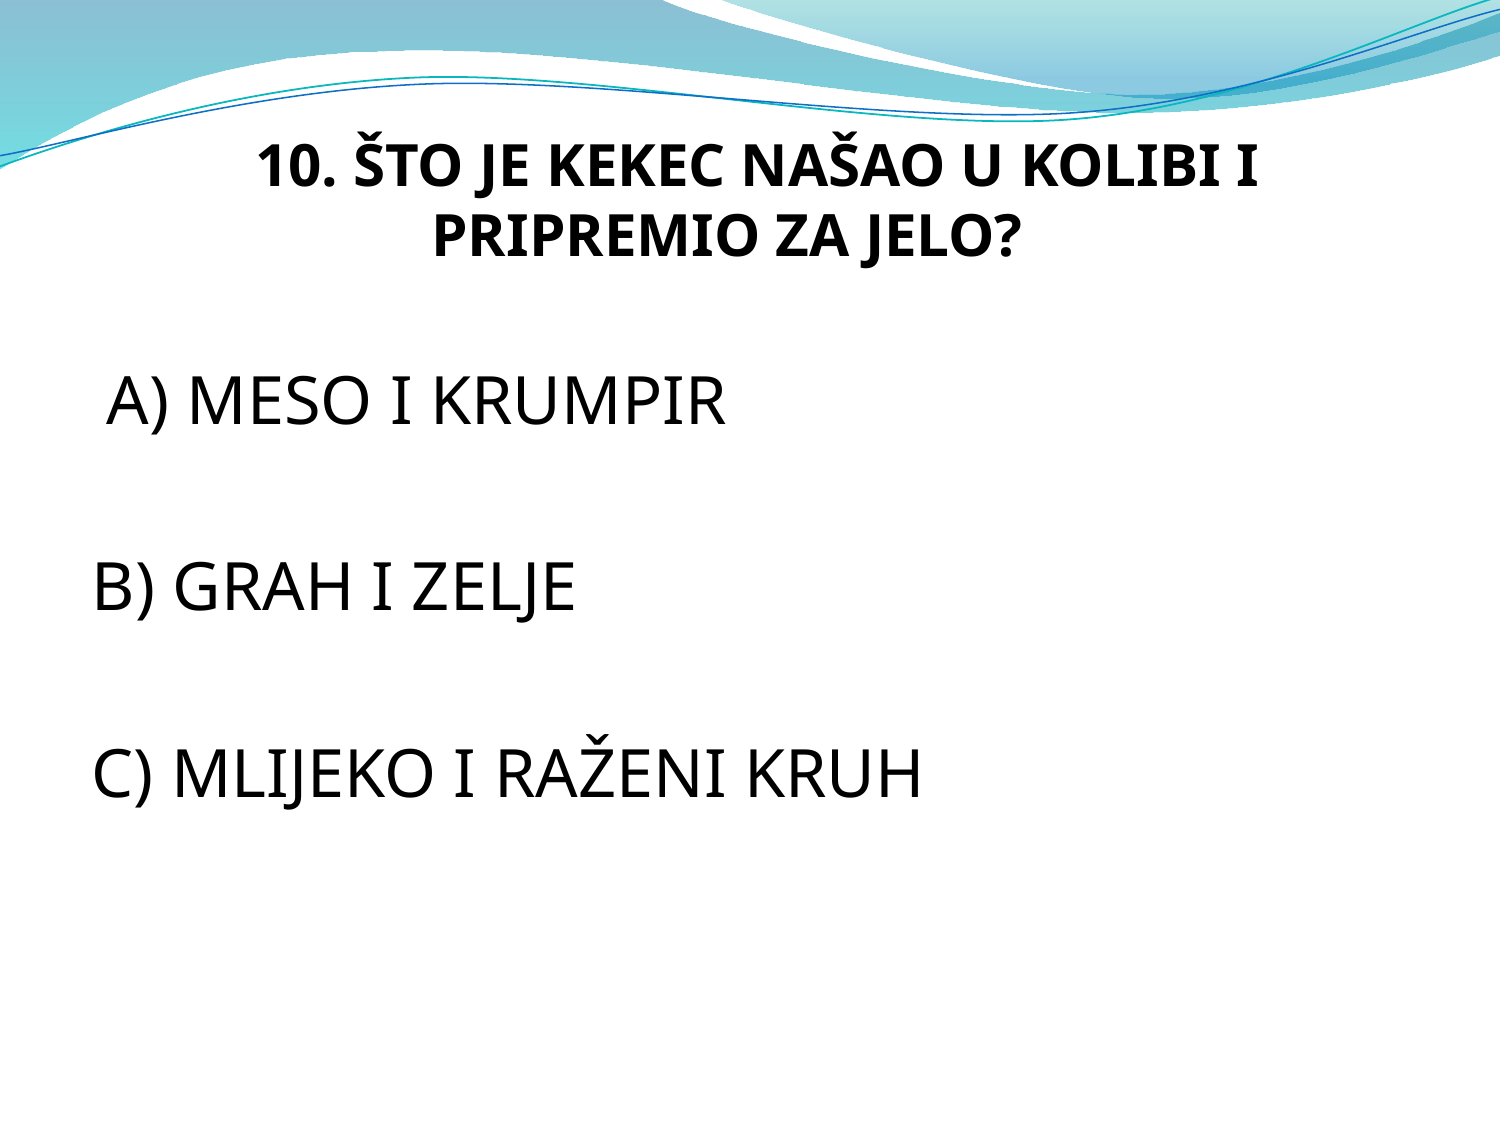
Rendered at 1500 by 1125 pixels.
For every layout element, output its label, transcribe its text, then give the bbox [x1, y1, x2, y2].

list A) MESO I KRUMPIR B) GRAH I ZELJE C) MLIJEKO I RAŽENI KRUH [76, 349, 1428, 1125]
title 10. ŠTO JE KEKEC NAŠAO U KOLIBI I PRIPREMIO ZA JELO? [74, 115, 1426, 339]
